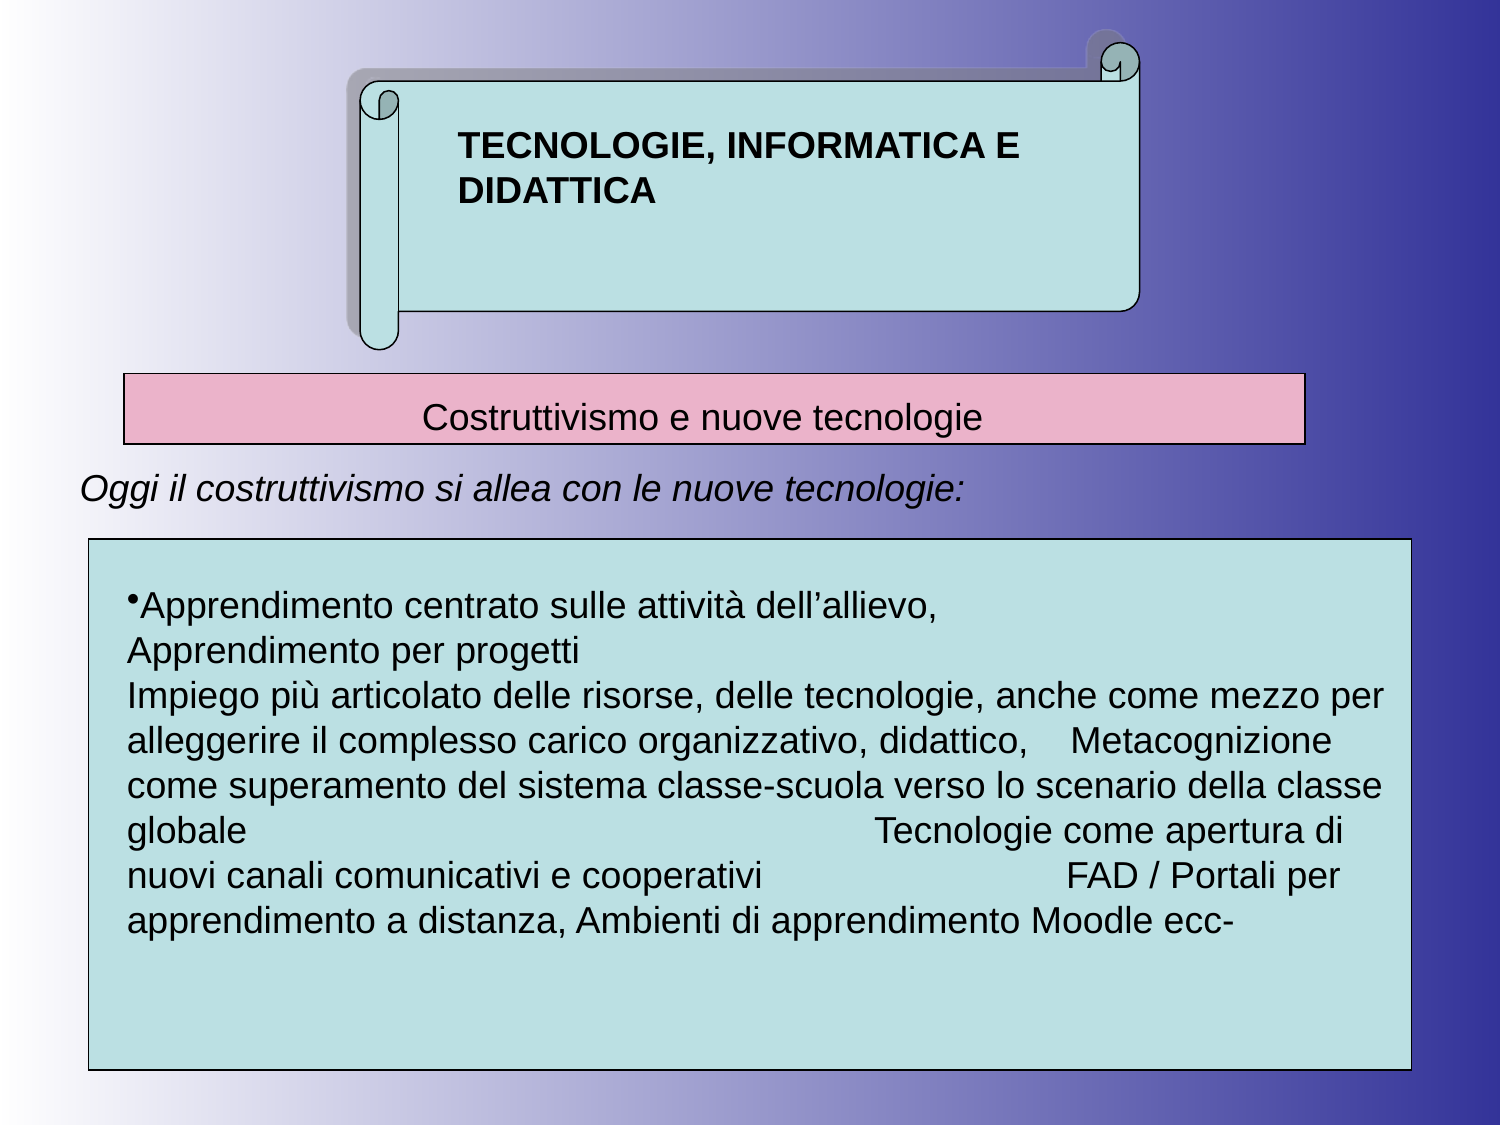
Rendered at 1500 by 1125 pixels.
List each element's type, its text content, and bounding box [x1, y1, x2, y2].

text_box Costruttivismo e nuove tecnologie [218, 385, 1187, 446]
text_box Apprendimento centrato sulle attività dell’allievo, Apprendimento per progetti Impiego più articolato delle risorse, delle tecnologie, anche come mezzo per alleggerire il complesso carico organizzativo, didattico, Metacognizione come superamento del sistema classe-scuola verso lo scenario della classe globale Tecnologie come apertura di nuovi canali comunicativi e cooperativi FAD / Portali per apprendimento a distanza, Ambienti di apprendimento Moodle ecc- [112, 574, 1400, 994]
text_box [123, 373, 1306, 445]
text_box [360, 42, 1140, 350]
text_box Oggi il costruttivismo si allea con le nuove tecnologie: [64, 456, 1424, 516]
text_box TECNOLOGIE, INFORMATICA E DIDATTICA [442, 113, 1093, 219]
text_box [88, 538, 1412, 1071]
